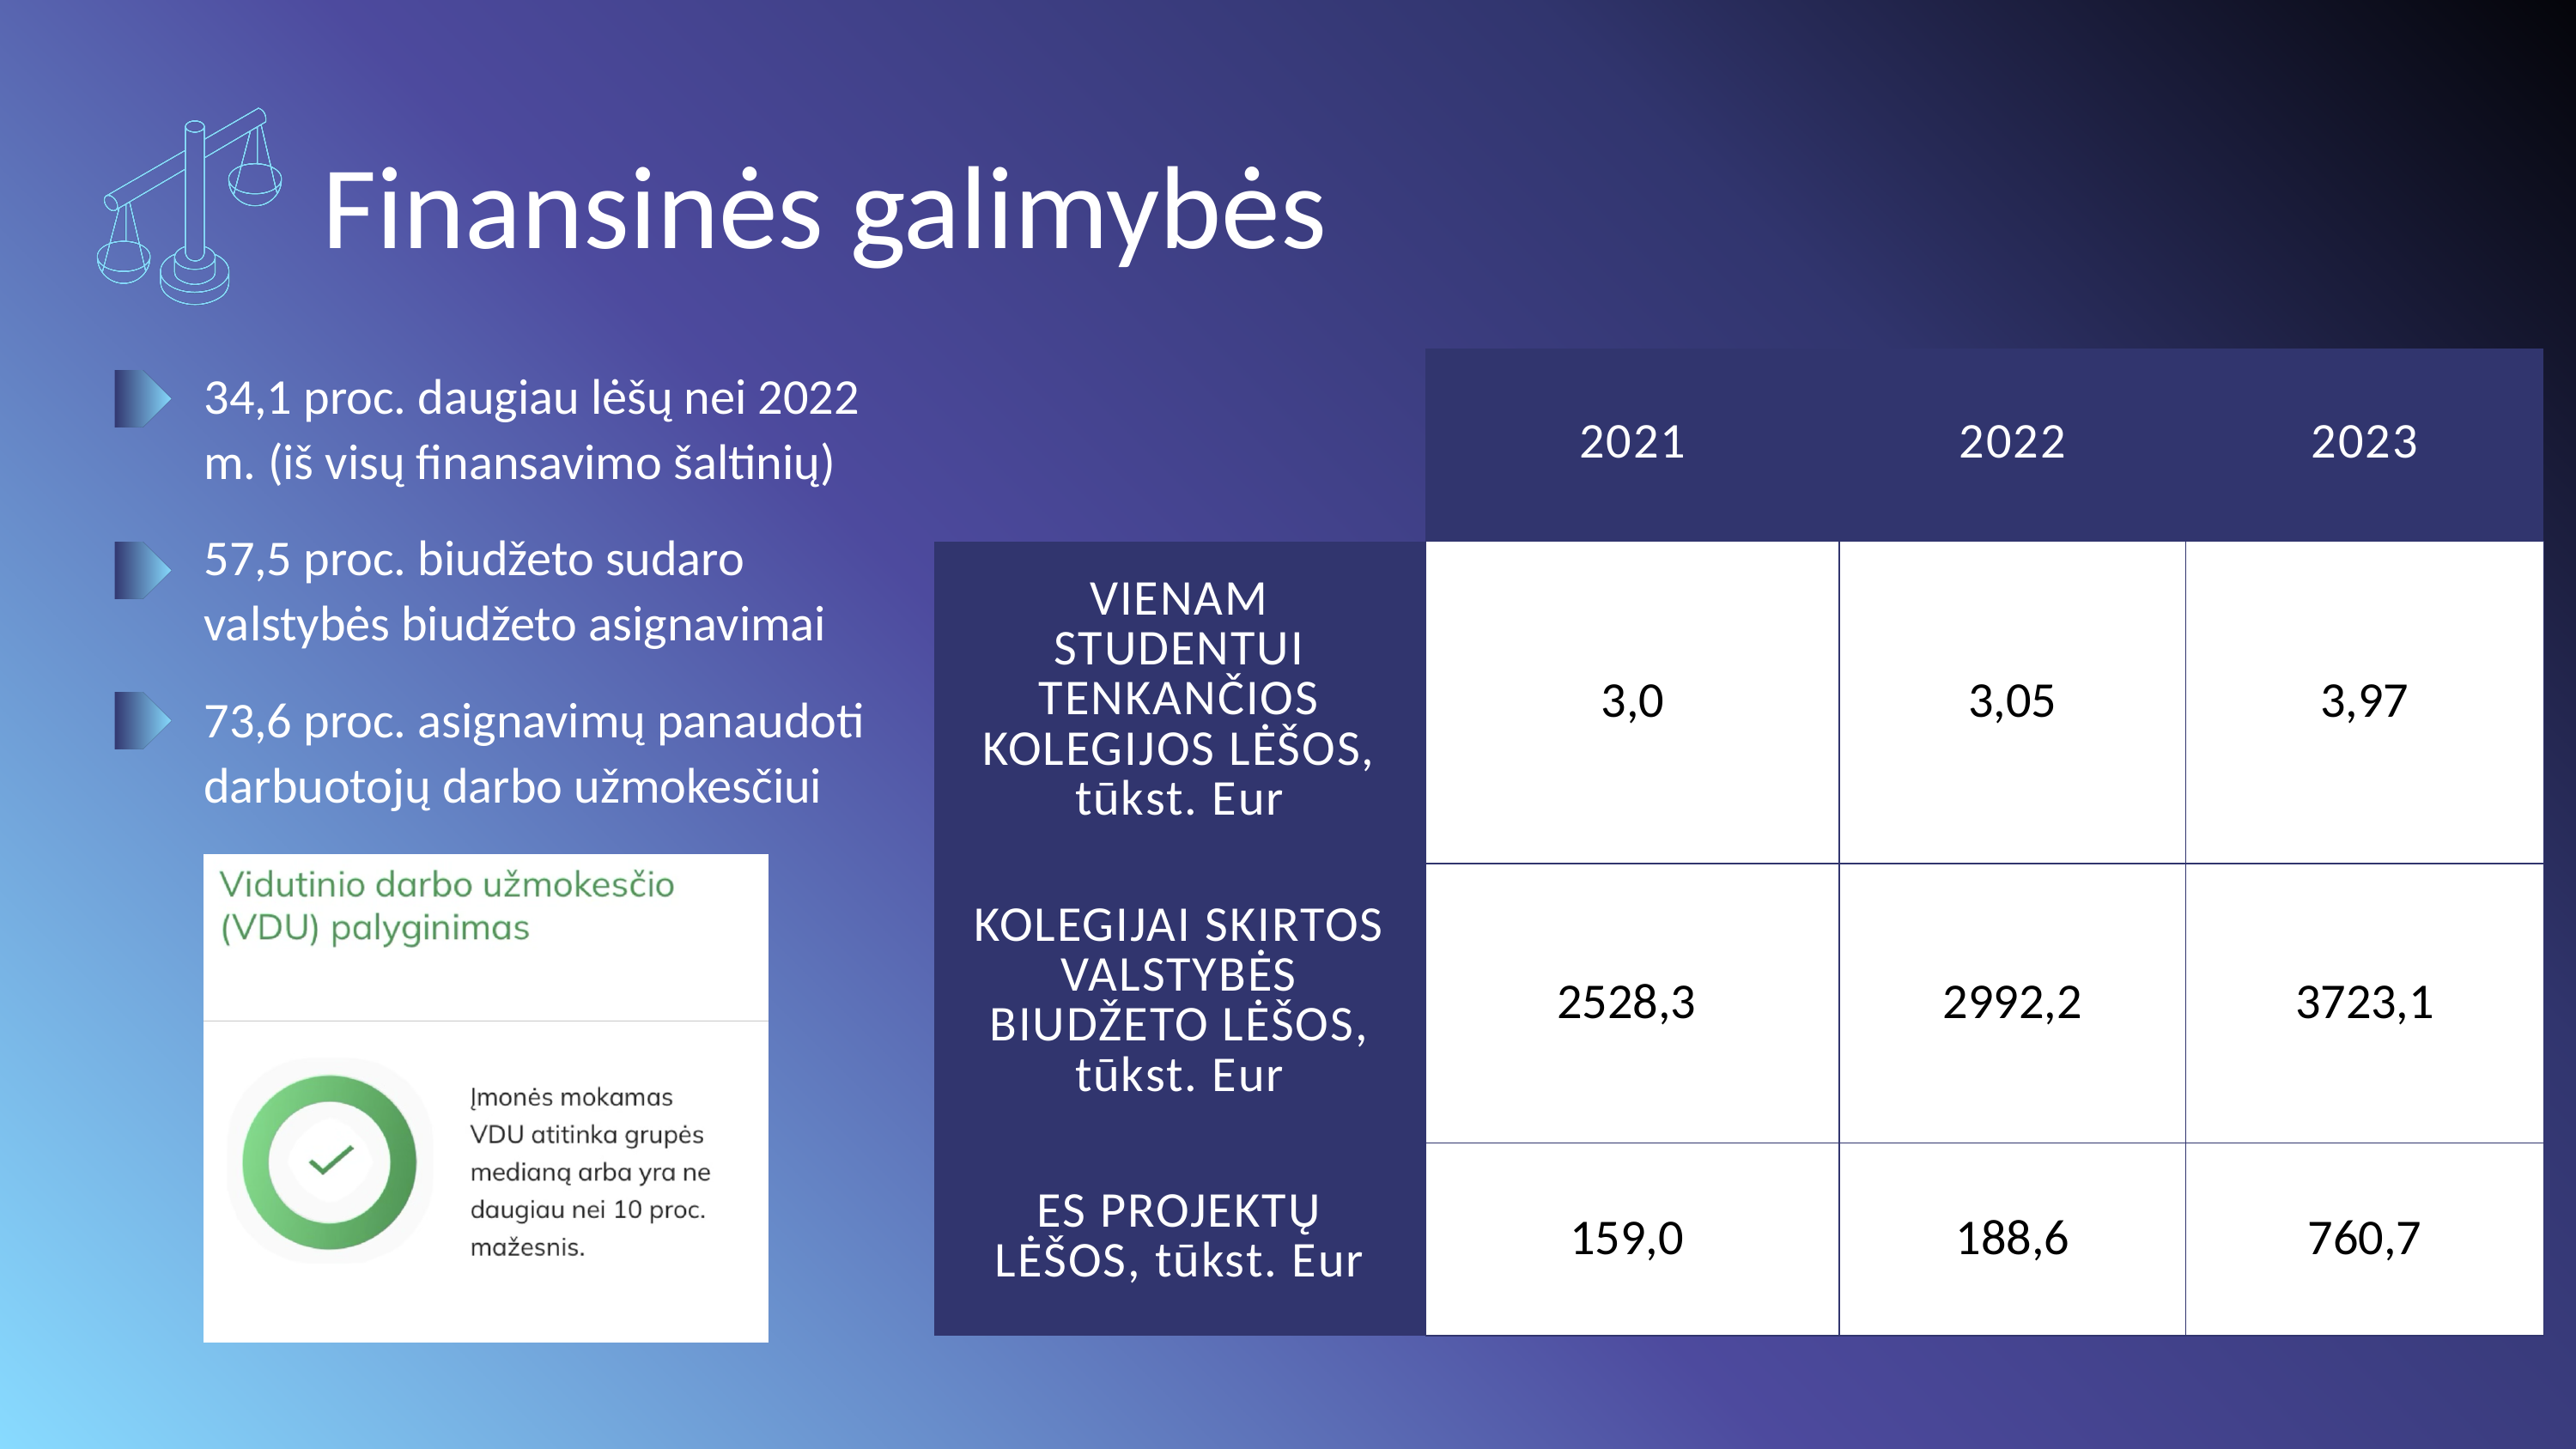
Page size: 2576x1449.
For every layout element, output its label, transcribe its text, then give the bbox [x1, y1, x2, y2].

table_cell 3,97 [2186, 542, 2543, 863]
text_box 34,1 proc. daugiau lėšų nei 2022 m. (iš visų finansavimo šaltinių) [204, 359, 880, 490]
text_box [114, 542, 172, 599]
table_cell VIENAM STUDENTUI TENKANČIOS KOLEGIJOS LĖŠOS, tūkst. Eur [934, 542, 1425, 864]
table_header 2021 [1425, 349, 1839, 541]
text_box Finansinės galimybės [322, 143, 1364, 273]
table_cell 188,6 [1840, 1143, 2185, 1335]
table_cell KOLEGIJAI SKIRTOS VALSTYBĖS BIUDŽETO LĖŠOS, tūkst. Eur [934, 864, 1425, 1143]
table_header 2022 [1839, 349, 2186, 541]
table_cell 3,05 [1840, 542, 2185, 863]
text_box [114, 370, 172, 427]
table_header 2023 [2186, 349, 2543, 541]
table_cell 760,7 [2186, 1143, 2543, 1335]
table_cell 2992,2 [1840, 864, 2185, 1143]
table_cell 2528,3 [1426, 864, 1838, 1143]
table_cell 159,0 [1426, 1143, 1838, 1335]
table_cell 3723,1 [2186, 864, 2543, 1143]
table_cell 3,0 [1426, 542, 1838, 863]
table_header [934, 349, 1425, 542]
text_box [114, 692, 172, 749]
text_box [96, 107, 283, 306]
text_box 57,5 proc. biudžeto sudaro valstybės biudžeto asignavimai [204, 520, 880, 651]
table_cell ES PROJEKTŲ LĖŠOS, tūkst. Eur [934, 1143, 1425, 1336]
text_box [0, 0, 2576, 1449]
text_box 73,6 proc. asignavimų panaudoti darbuotojų darbo užmokesčiui [204, 682, 880, 814]
picture [204, 854, 769, 1343]
